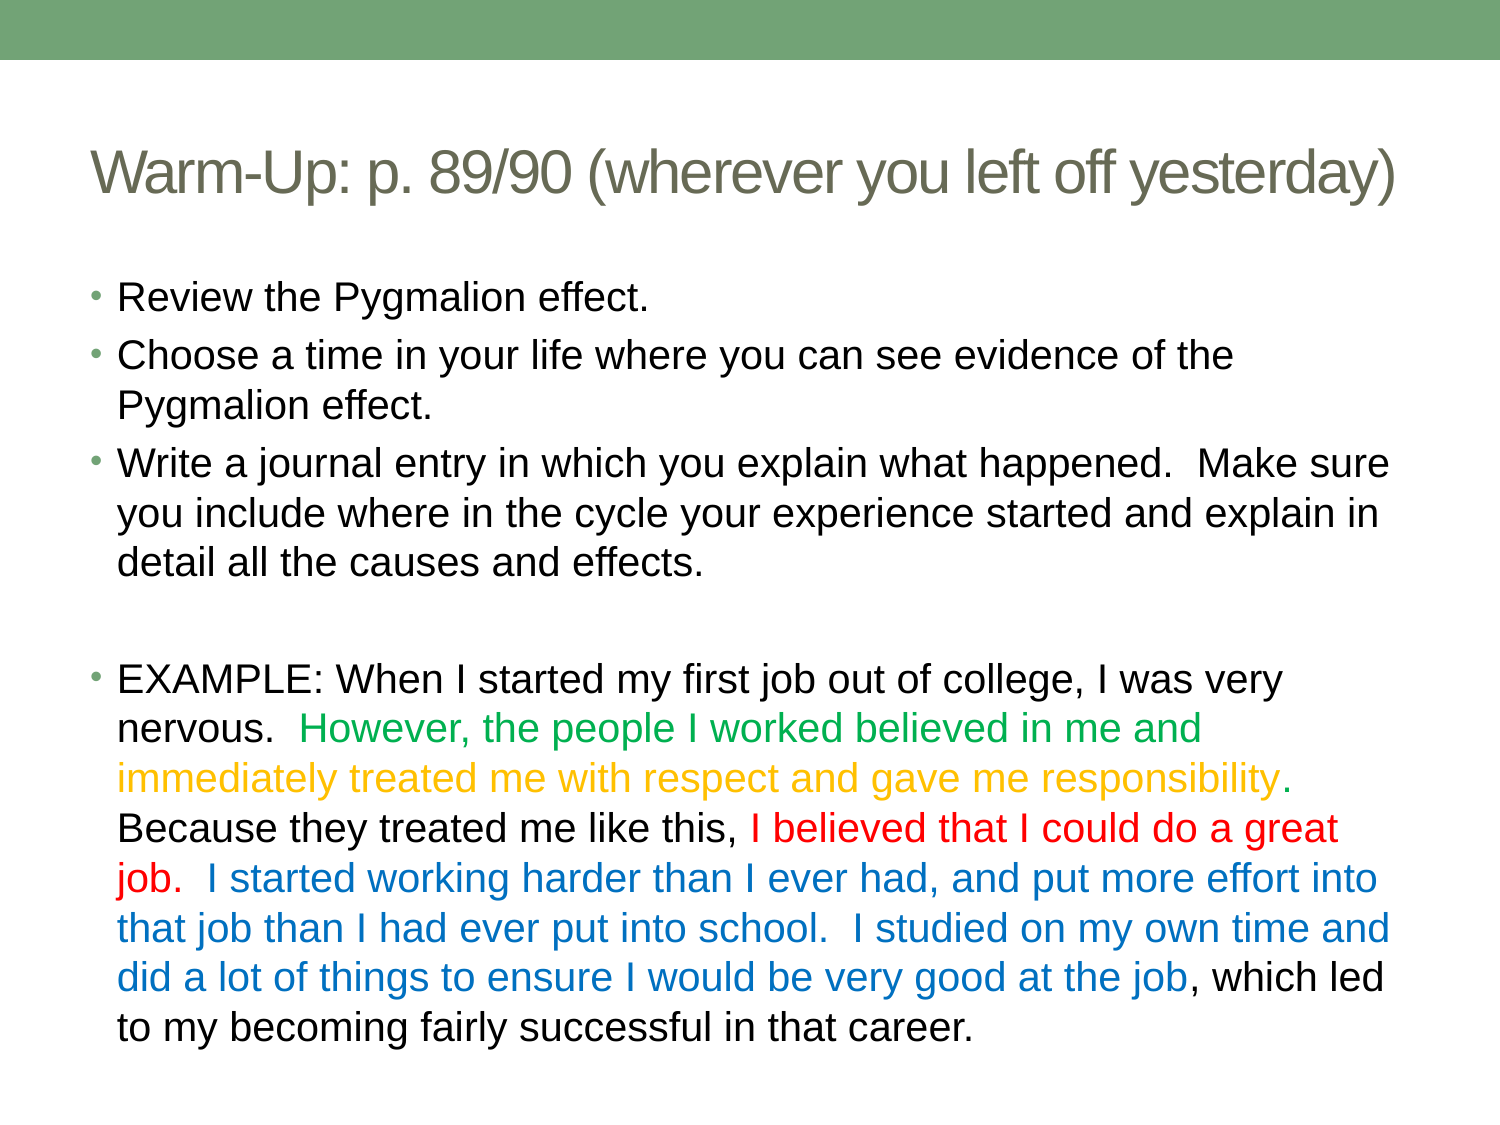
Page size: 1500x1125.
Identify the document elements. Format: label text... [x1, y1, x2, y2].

list Review the Pygmalion effect. Choose a time in your life where you can see evidence of the Pygmalion effect. Write a journal entry in which you explain what happened. Make sure you include where in the cycle your experience started and explain in detail all the causes and effects. EXAMPLE: When I started my first job out of college, I was very nervous. However, the people I worked believed in me and immediately treated me with respect and gave me responsibility. Because they treated me like this, I believed that I could do a great job. I started working harder than I ever had, and put more effort into that job than I had ever put into school. I studied on my own time and did a lot of things to ensure I would be very good at the job, which led to my becoming fairly successful in that career. [75, 262, 1425, 1063]
title Warm-Up: p. 89/90 (wherever you left off yesterday) [75, 87, 1425, 250]
